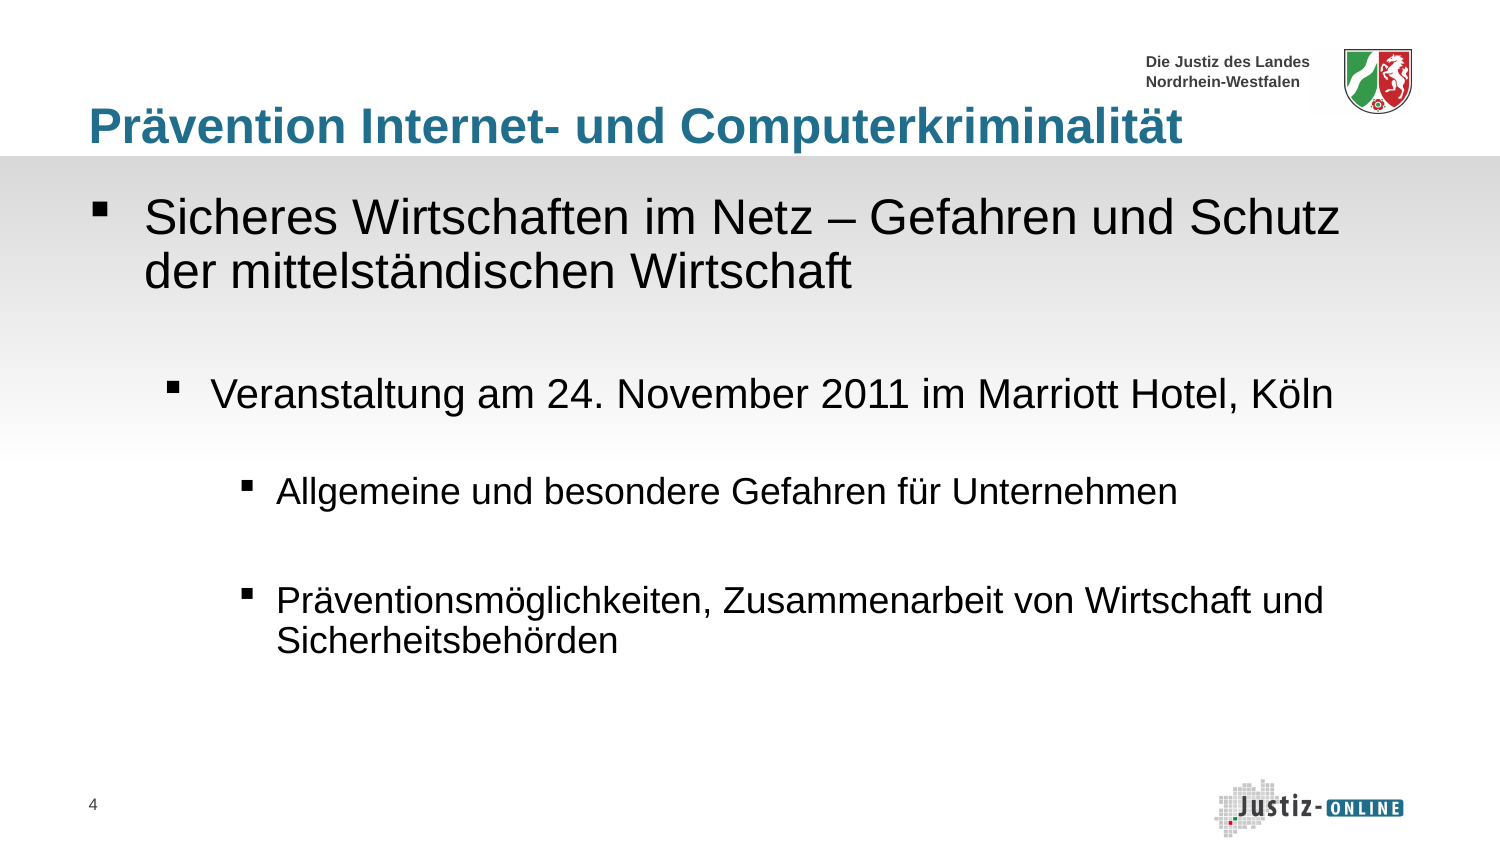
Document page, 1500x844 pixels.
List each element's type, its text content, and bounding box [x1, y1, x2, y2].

list Sicheres Wirtschaften im Netz – Gefahren und Schutz der mittelständischen Wirtschaft Veranstaltung am 24. November 2011 im Marriott Hotel, Köln Allgemeine und besondere Gefahren für Unternehmen Präventionsmöglichkeiten, Zusammenarbeit von Wirtschaft und Sicherheitsbehörden [88, 191, 1412, 777]
slide_number 4 [88, 793, 137, 837]
picture [1310, 49, 1412, 114]
picture [1205, 777, 1412, 840]
title Prävention Internet- und Computerkriminalität [88, 93, 1278, 191]
